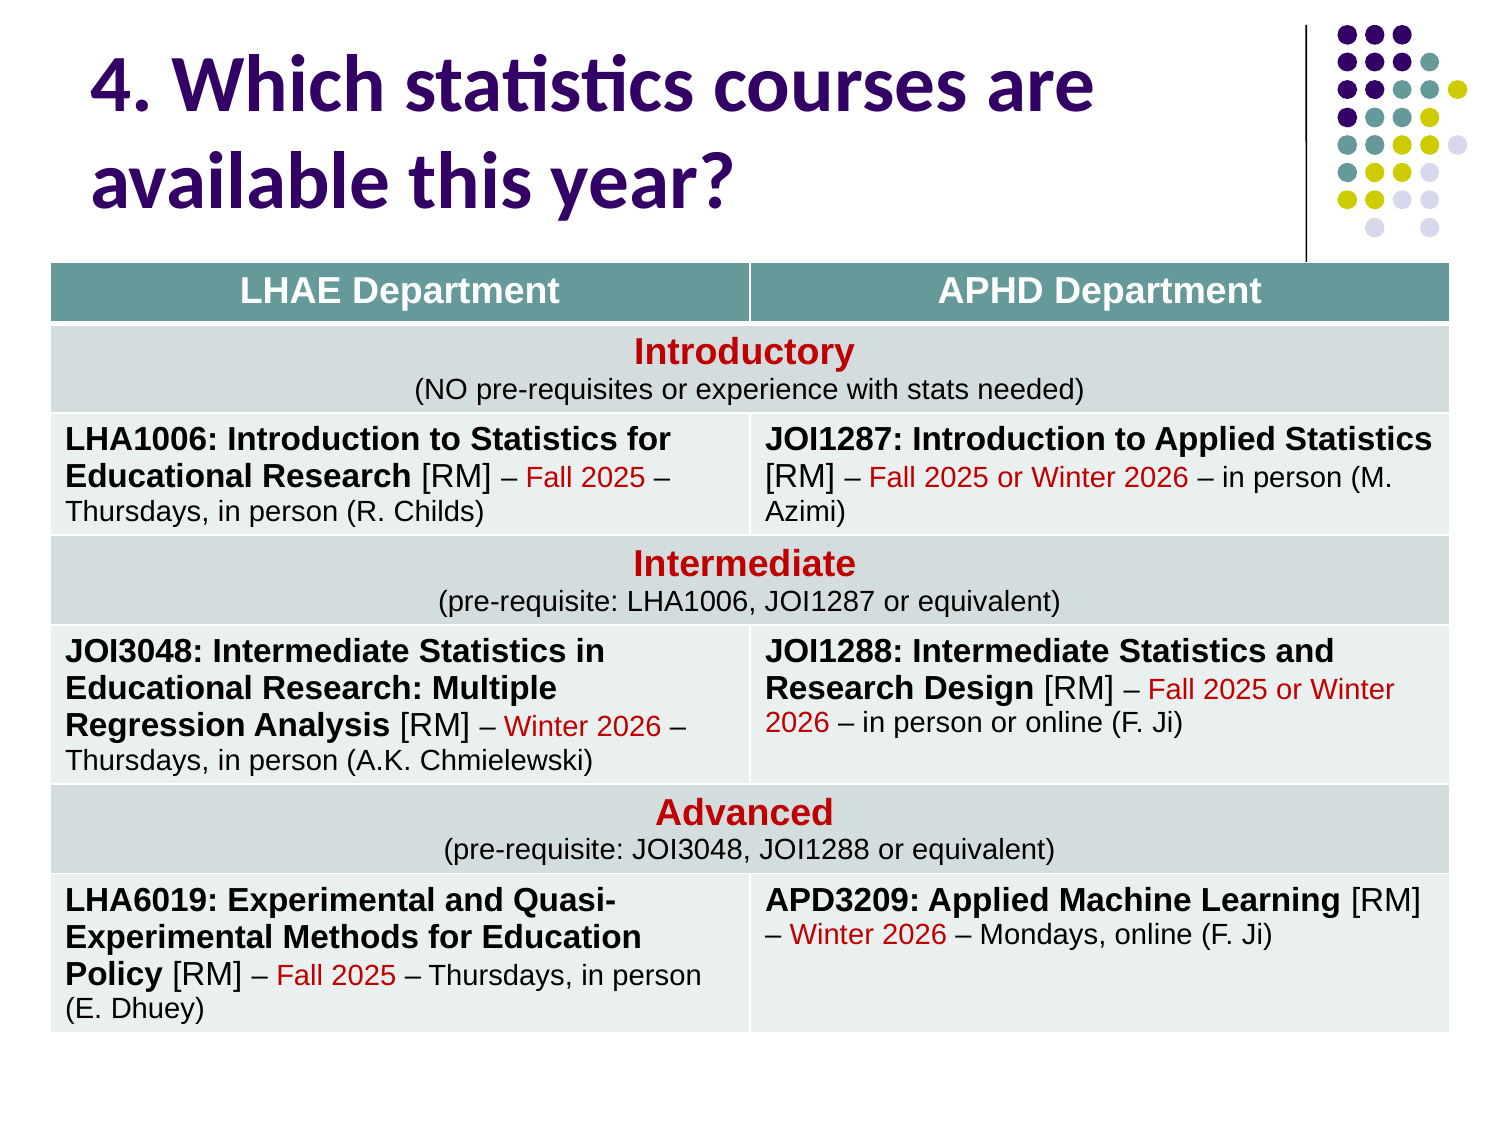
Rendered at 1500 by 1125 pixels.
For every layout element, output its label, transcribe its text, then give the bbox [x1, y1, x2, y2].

title 4. Which statistics courses are available this year? [75, 20, 1313, 233]
table_cell Advanced (pre-requisite: JOI3048, JOI1288 or equivalent) [51, 785, 1449, 873]
table_cell Introductory (NO pre-requisites or experience with stats needed) [51, 326, 1449, 412]
table_cell Intermediate (pre-requisite: LHA1006, JOI1287 or equivalent) [51, 536, 1449, 624]
table_header APHD Department [751, 263, 1449, 321]
table_cell LHA1006: Introduction to Statistics for Educational Research [RM] – Fall 2025 – Thursdays, in person (R. Childs) [51, 414, 749, 534]
table_cell JOI1287: Introduction to Applied Statistics [RM] – Fall 2025 or Winter 2026 – in person (M. Azimi) [751, 414, 1449, 534]
table_cell JOI3048: Intermediate Statistics in Educational Research: Multiple Regression Analysis [RM] – Winter 2026 – Thursdays, in person (A.K. Chmielewski) [51, 626, 749, 783]
table_cell LHA6019: Experimental and Quasi-Experimental Methods for Education Policy [RM] – Fall 2025 – Thursdays, in person (E. Dhuey) [51, 874, 749, 1032]
table_header LHAE Department [51, 263, 749, 321]
table_cell APD3209: Applied Machine Learning [RM] – Winter 2026 – Mondays, online (F. Ji) [751, 874, 1449, 1032]
table_cell JOI1288: Intermediate Statistics and Research Design [RM] – Fall 2025 or Winter 2026 – in person or online (F. Ji) [751, 626, 1449, 783]
